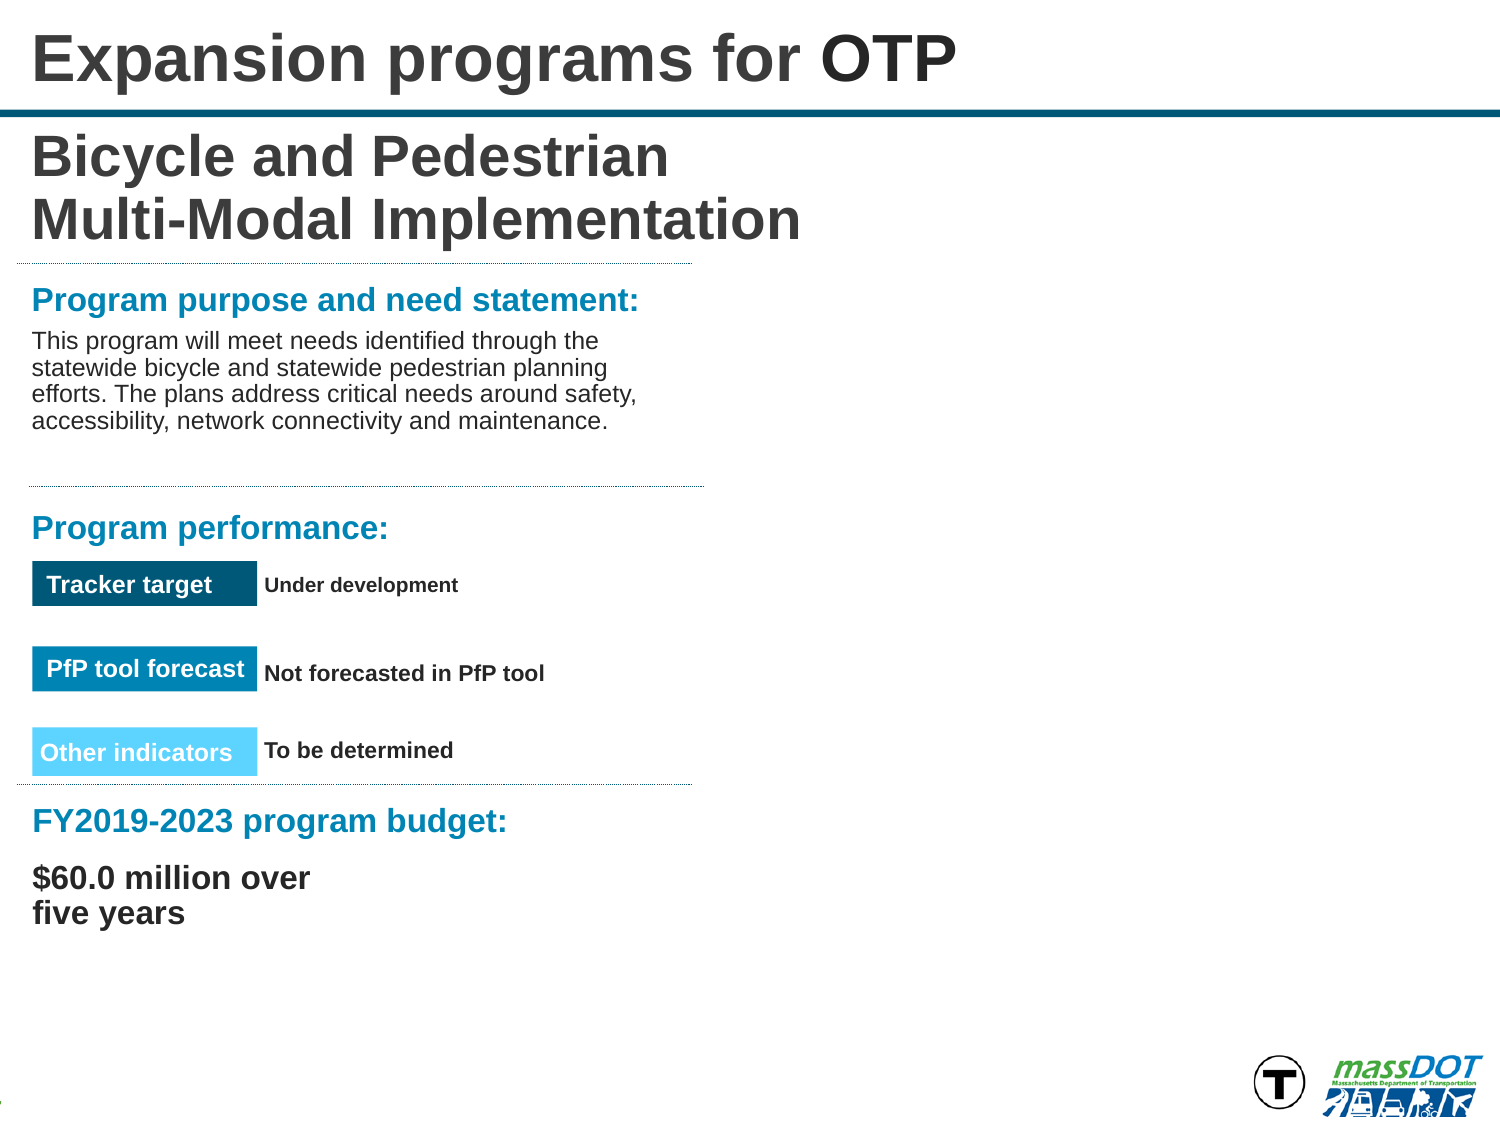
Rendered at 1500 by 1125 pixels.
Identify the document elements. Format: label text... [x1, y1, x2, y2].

text_box Not forecasted in PfP tool [253, 648, 704, 728]
text_box Program purpose and need statement: [16, 275, 692, 313]
text_box This program will meet needs identified through the statewide bicycle and statewide pedestrian planning efforts. The plans address critical needs around safety, accessibility, network connectivity and maintenance. [16, 320, 704, 487]
text_box Program performance: [16, 503, 692, 542]
text_box To be determined [253, 728, 704, 780]
picture [1246, 1047, 1494, 1117]
text_box FY2019-2023 program budget: [32, 796, 704, 852]
text_box Other indicators [31, 726, 258, 777]
list Bicycle and Pedestrian Multi-Modal Implementation [16, 118, 840, 264]
title Expansion programs for OTP [16, 12, 1489, 107]
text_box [32, 557, 281, 614]
text_box $60.0 million over five years [32, 852, 708, 909]
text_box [32, 640, 342, 698]
text_box Under development [253, 561, 750, 651]
